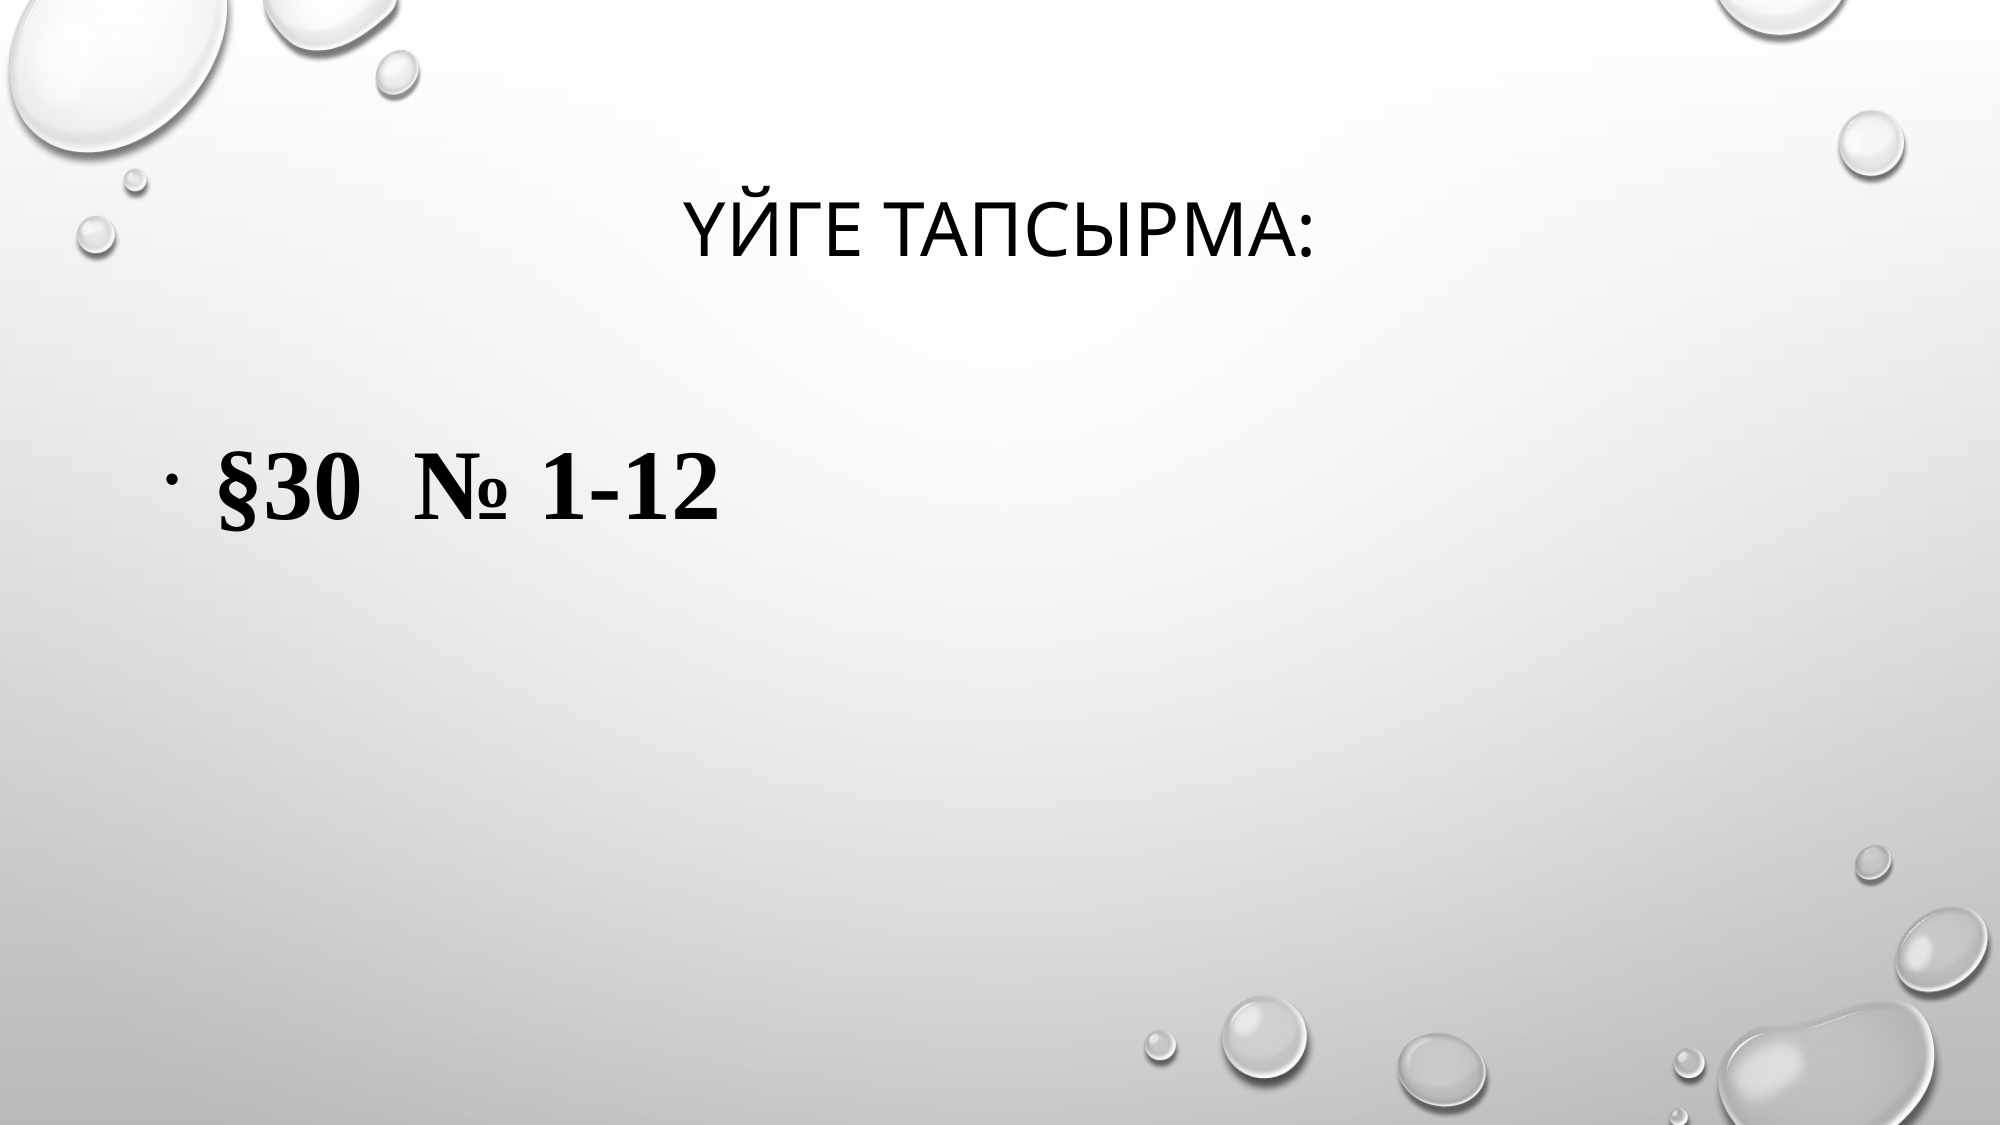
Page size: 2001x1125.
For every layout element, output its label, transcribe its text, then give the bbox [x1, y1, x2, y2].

title Үйге тапсырма: [149, 101, 1851, 364]
list §30 № 1-12 [149, 388, 1850, 950]
picture [0, 0, 2000, 1125]
